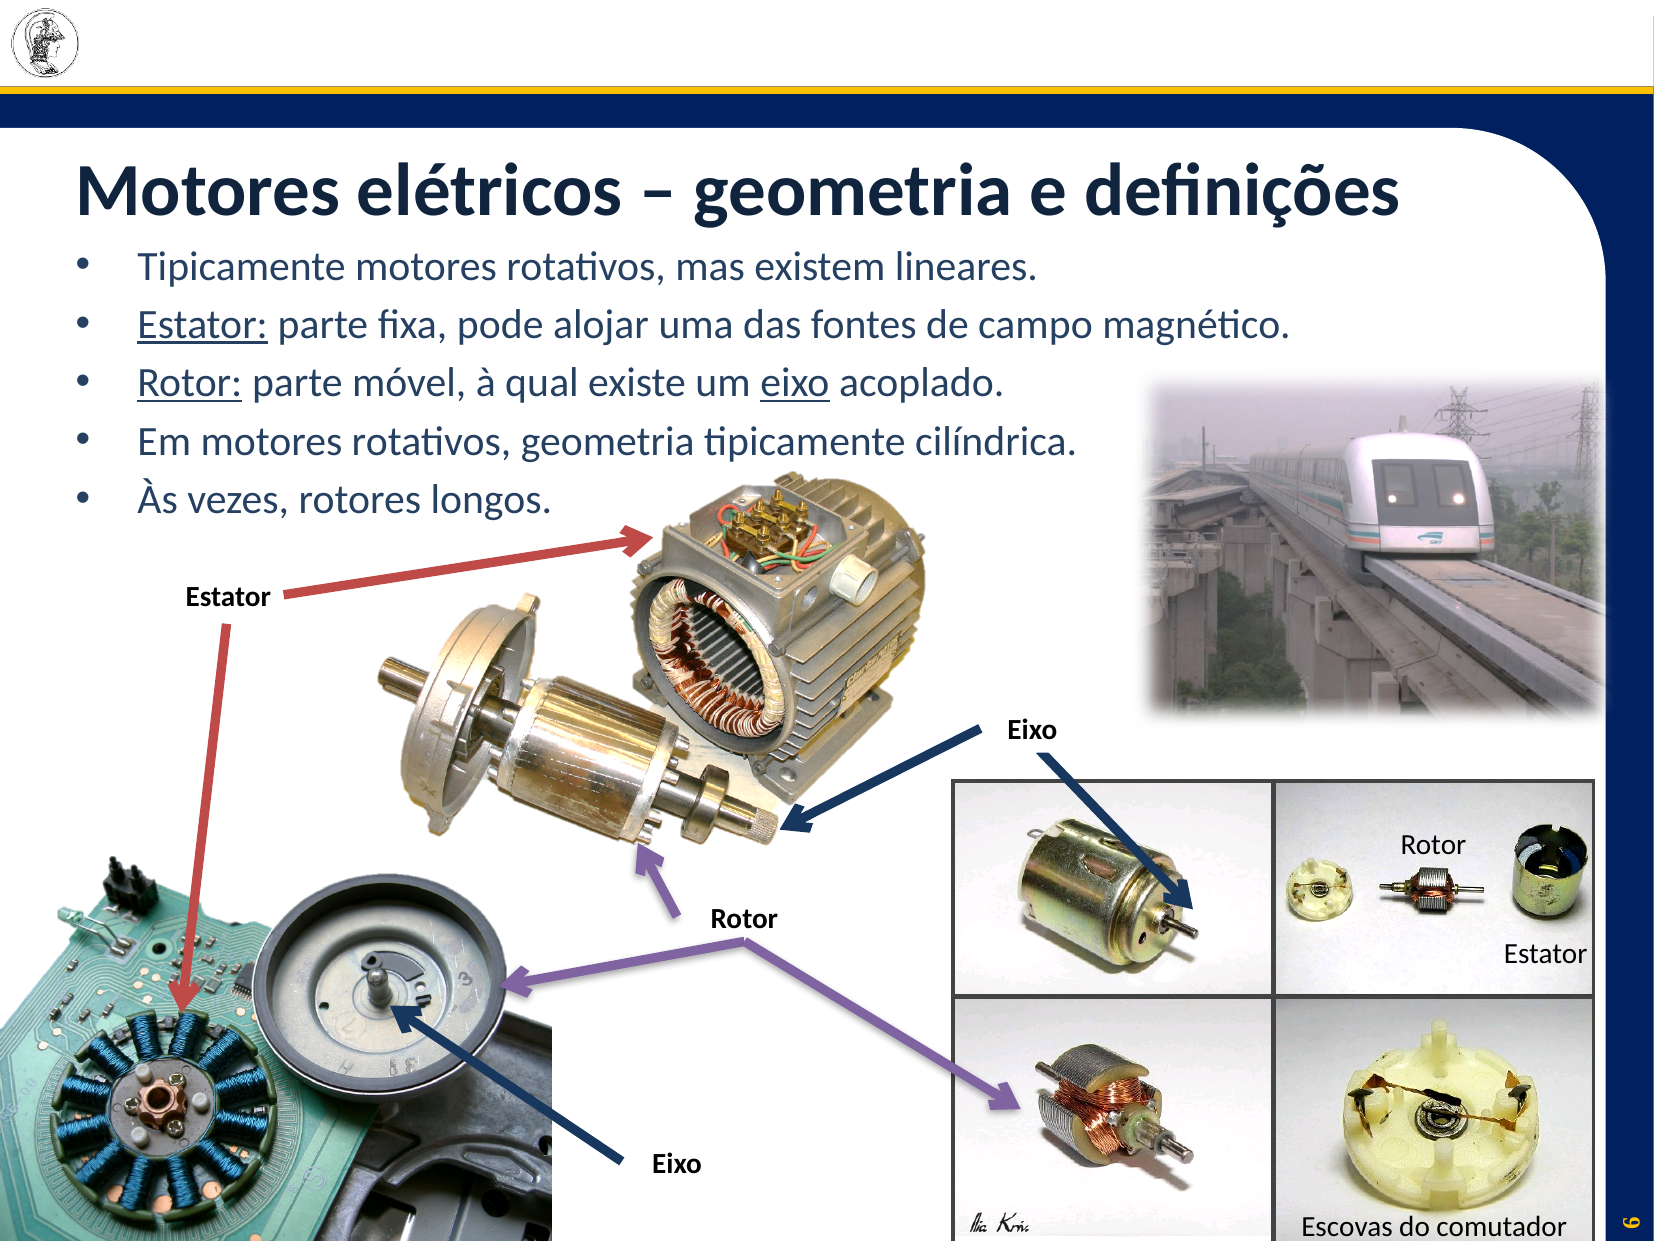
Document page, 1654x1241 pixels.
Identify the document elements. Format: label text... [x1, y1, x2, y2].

picture [0, 454, 946, 1241]
picture [1133, 366, 1617, 729]
text_box Eixo [978, 703, 1087, 753]
picture [950, 779, 1595, 1241]
text_box Estator [1599, 927, 1603, 977]
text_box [498, 941, 743, 987]
text_box Estator [165, 569, 292, 620]
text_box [389, 1005, 622, 1162]
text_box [779, 728, 981, 830]
title Motores elétricos – geometria e definições [58, 104, 1548, 266]
picture [11, 8, 79, 78]
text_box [637, 842, 678, 918]
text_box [283, 537, 654, 596]
text_box Rotor [677, 891, 812, 940]
list Tipicamente motores rotativos, mas existem lineares. Estator: parte fixa, pode alojar uma das fontes de campo magnético. Rotor: parte móvel, à qual existe um eixo acoplado. Em motores rotativos, geometria tipicamente cilíndrica. Às vezes, rotores longos. [58, 230, 1595, 527]
text_box Eixo [621, 1136, 733, 1187]
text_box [744, 941, 1021, 1110]
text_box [1039, 749, 1194, 910]
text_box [181, 623, 227, 1014]
